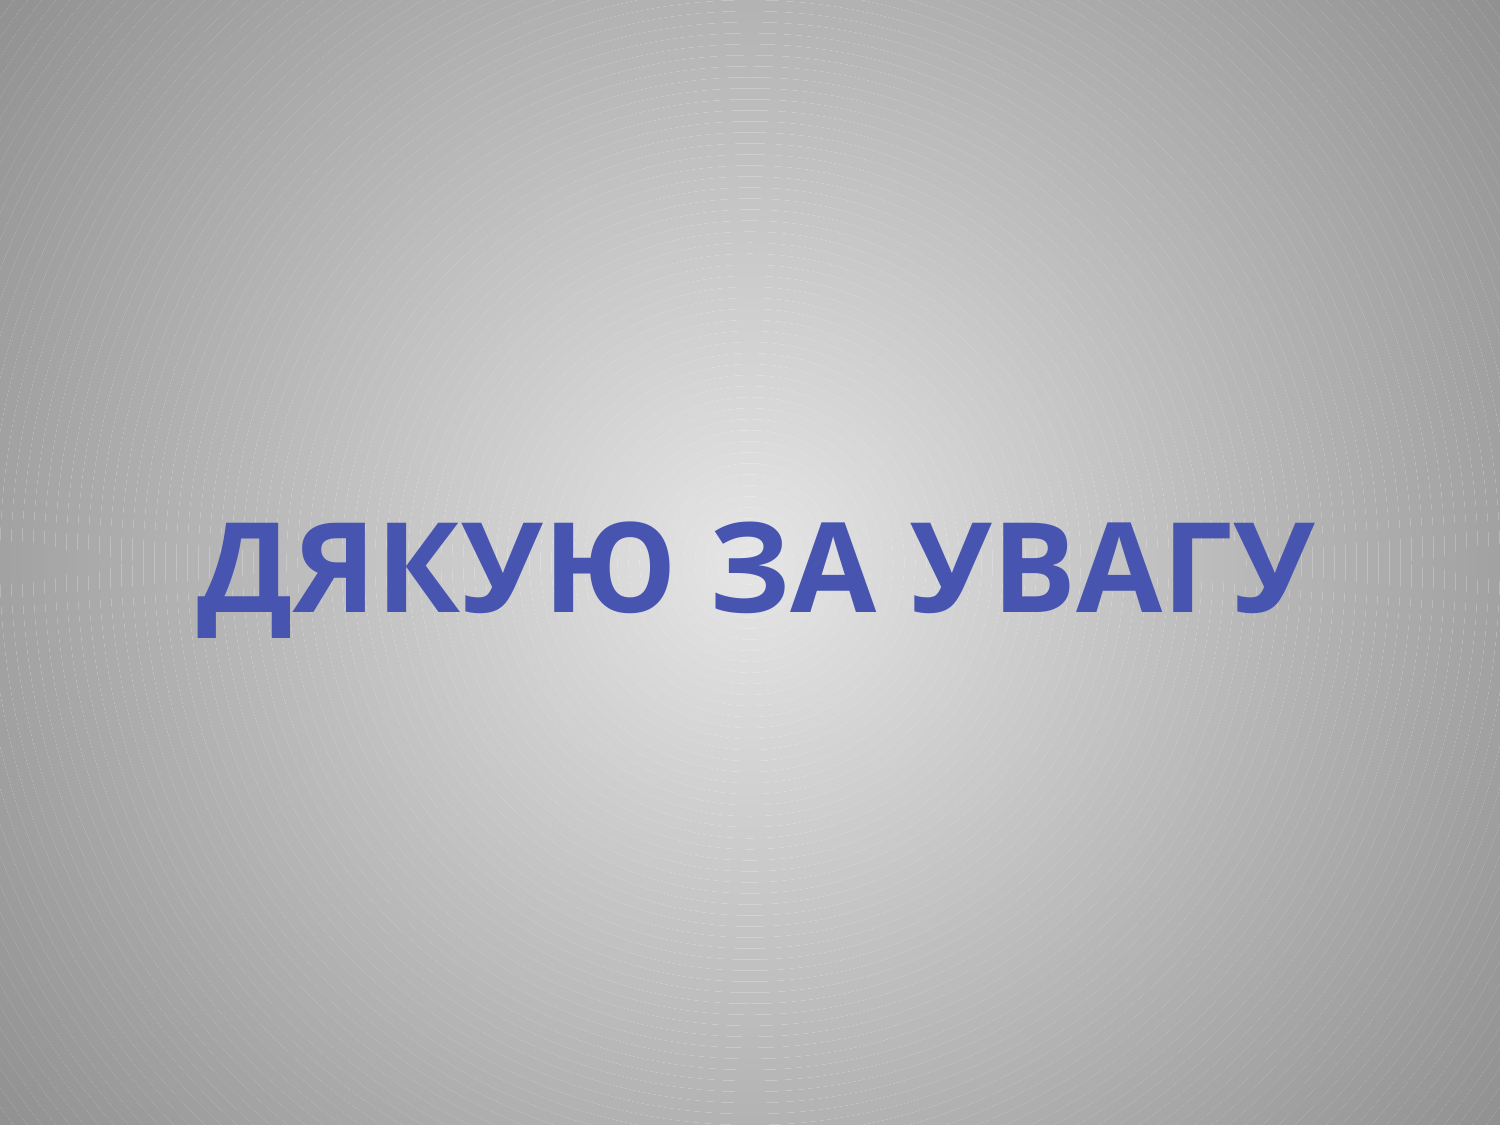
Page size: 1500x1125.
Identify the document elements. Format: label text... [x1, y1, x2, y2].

title ДЯКУЮ ЗА УВАГУ [82, 457, 1432, 645]
